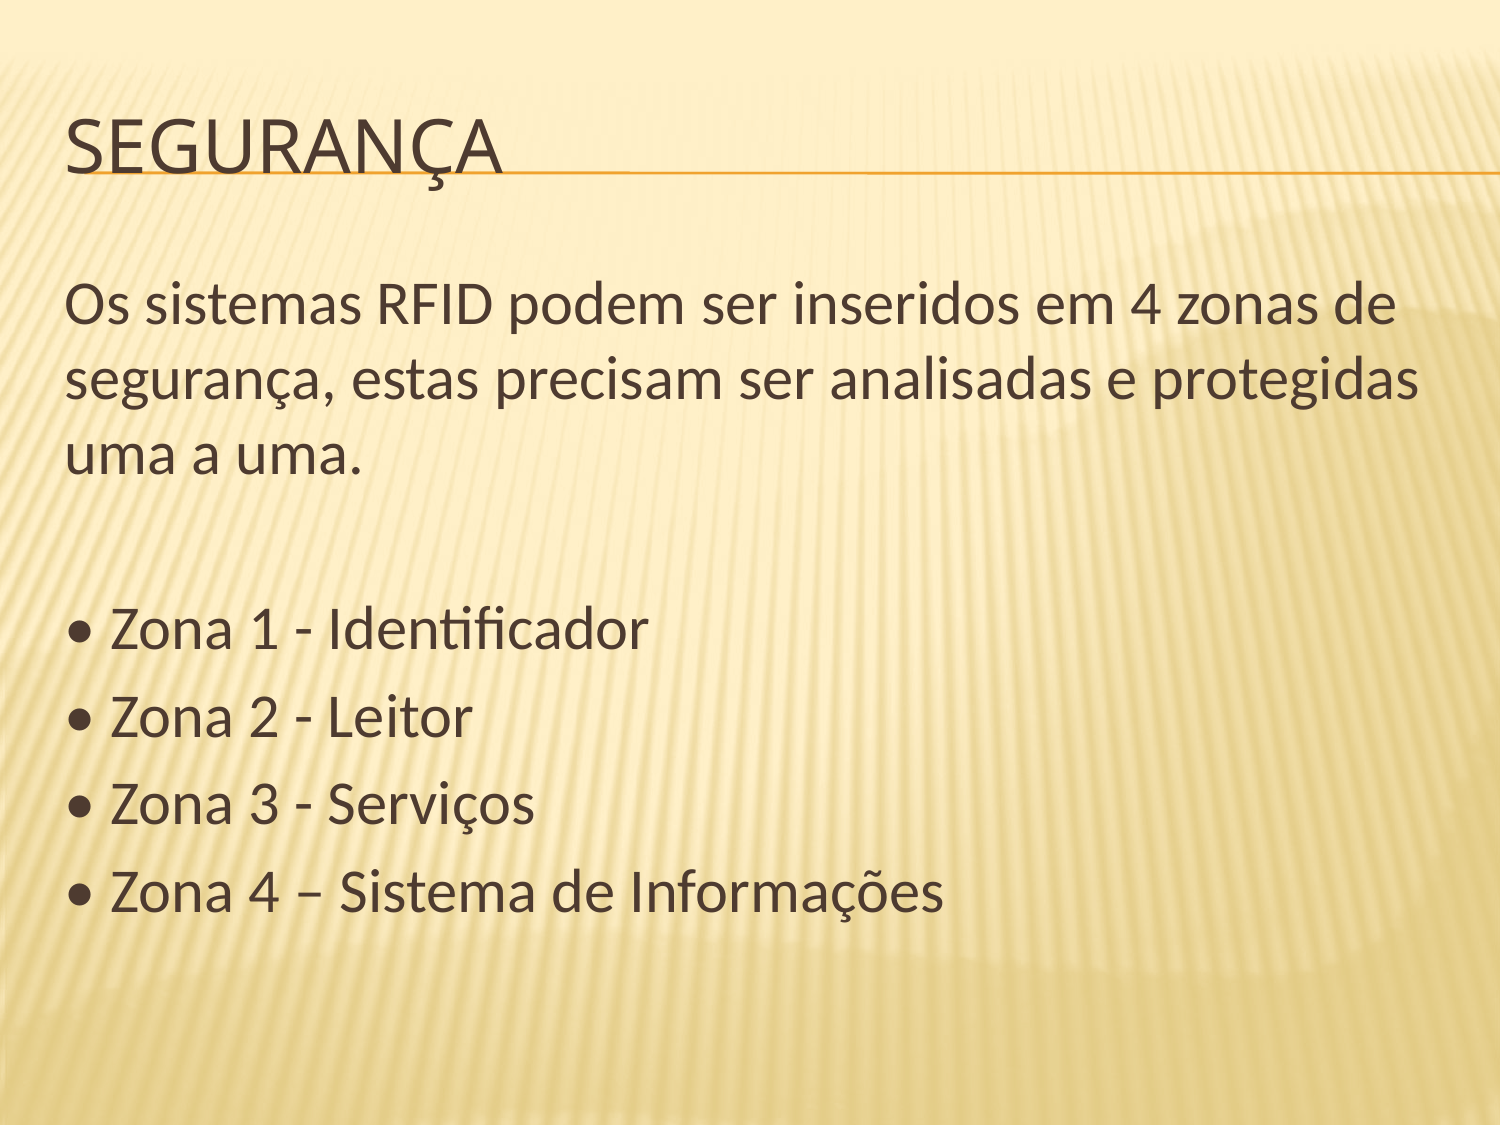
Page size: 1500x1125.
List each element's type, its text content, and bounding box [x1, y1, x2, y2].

title Segurança [50, 75, 1475, 213]
list Os sistemas RFID podem ser inseridos em 4 zonas de segurança, estas precisam ser analisadas e protegidas uma a uma. • Zona 1 - Identificador • Zona 2 - Leitor • Zona 3 - Serviços • Zona 4 – Sistema de Informações [50, 254, 1475, 998]
